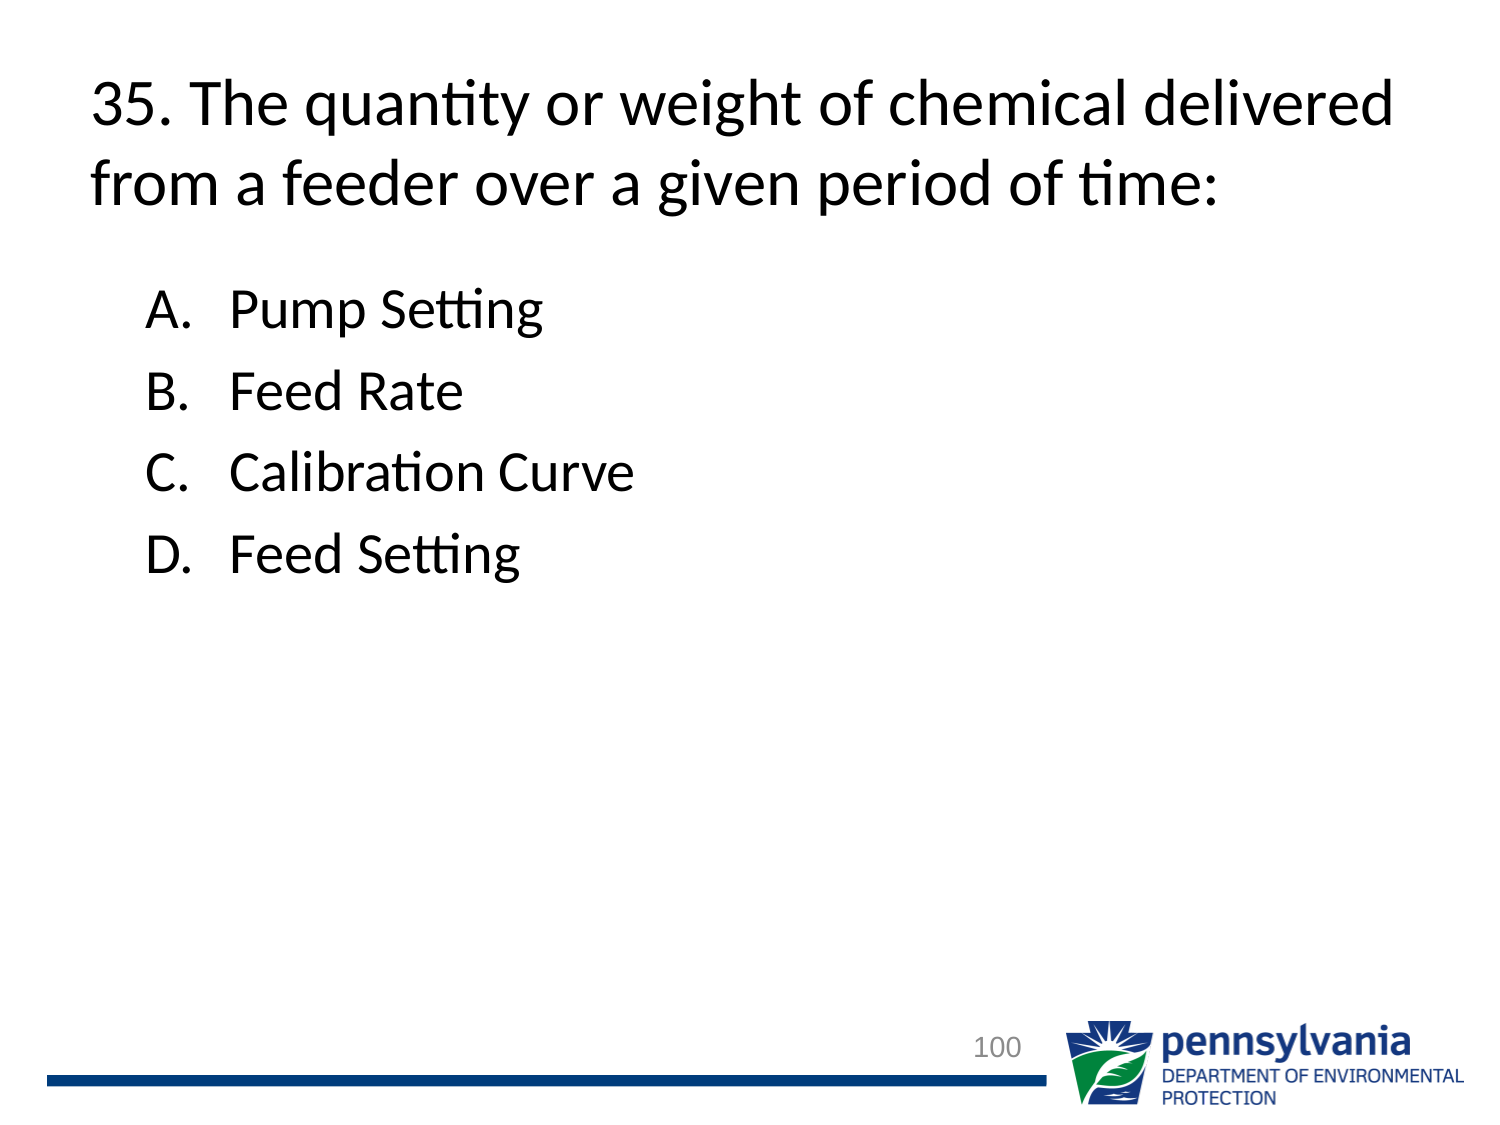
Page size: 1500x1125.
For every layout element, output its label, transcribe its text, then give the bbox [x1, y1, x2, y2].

list Pump Setting Feed Rate Calibration Curve Feed Setting [75, 262, 1425, 1005]
slide_number 100 [686, 1015, 1037, 1076]
picture [1066, 1021, 1464, 1105]
title 35. The quantity or weight of chemical delivered from a feeder over a given period of time: [75, 45, 1425, 233]
